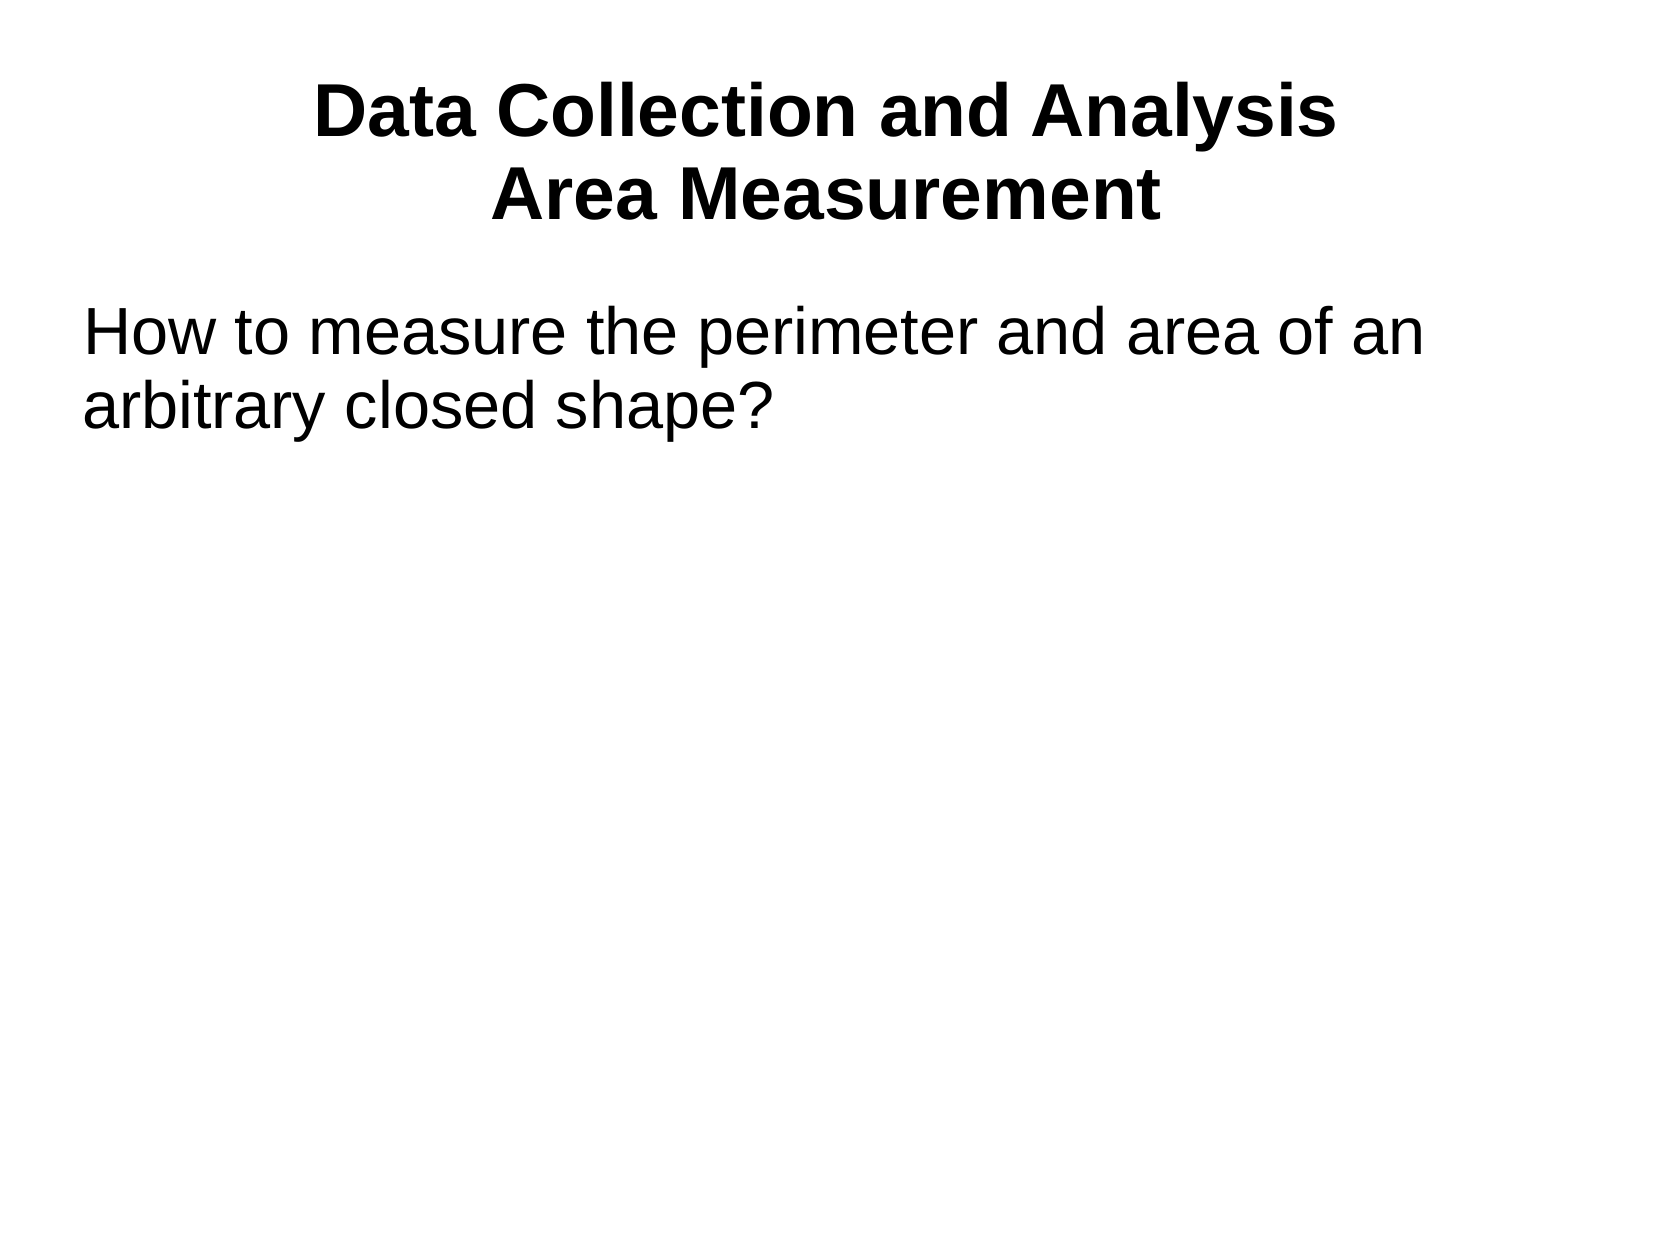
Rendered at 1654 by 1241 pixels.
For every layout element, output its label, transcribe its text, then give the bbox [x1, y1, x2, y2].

list How to measure the perimeter and area of an arbitrary closed shape? [82, 289, 1571, 1109]
title Data Collection and Analysis Area Measurement [82, 49, 1571, 257]
